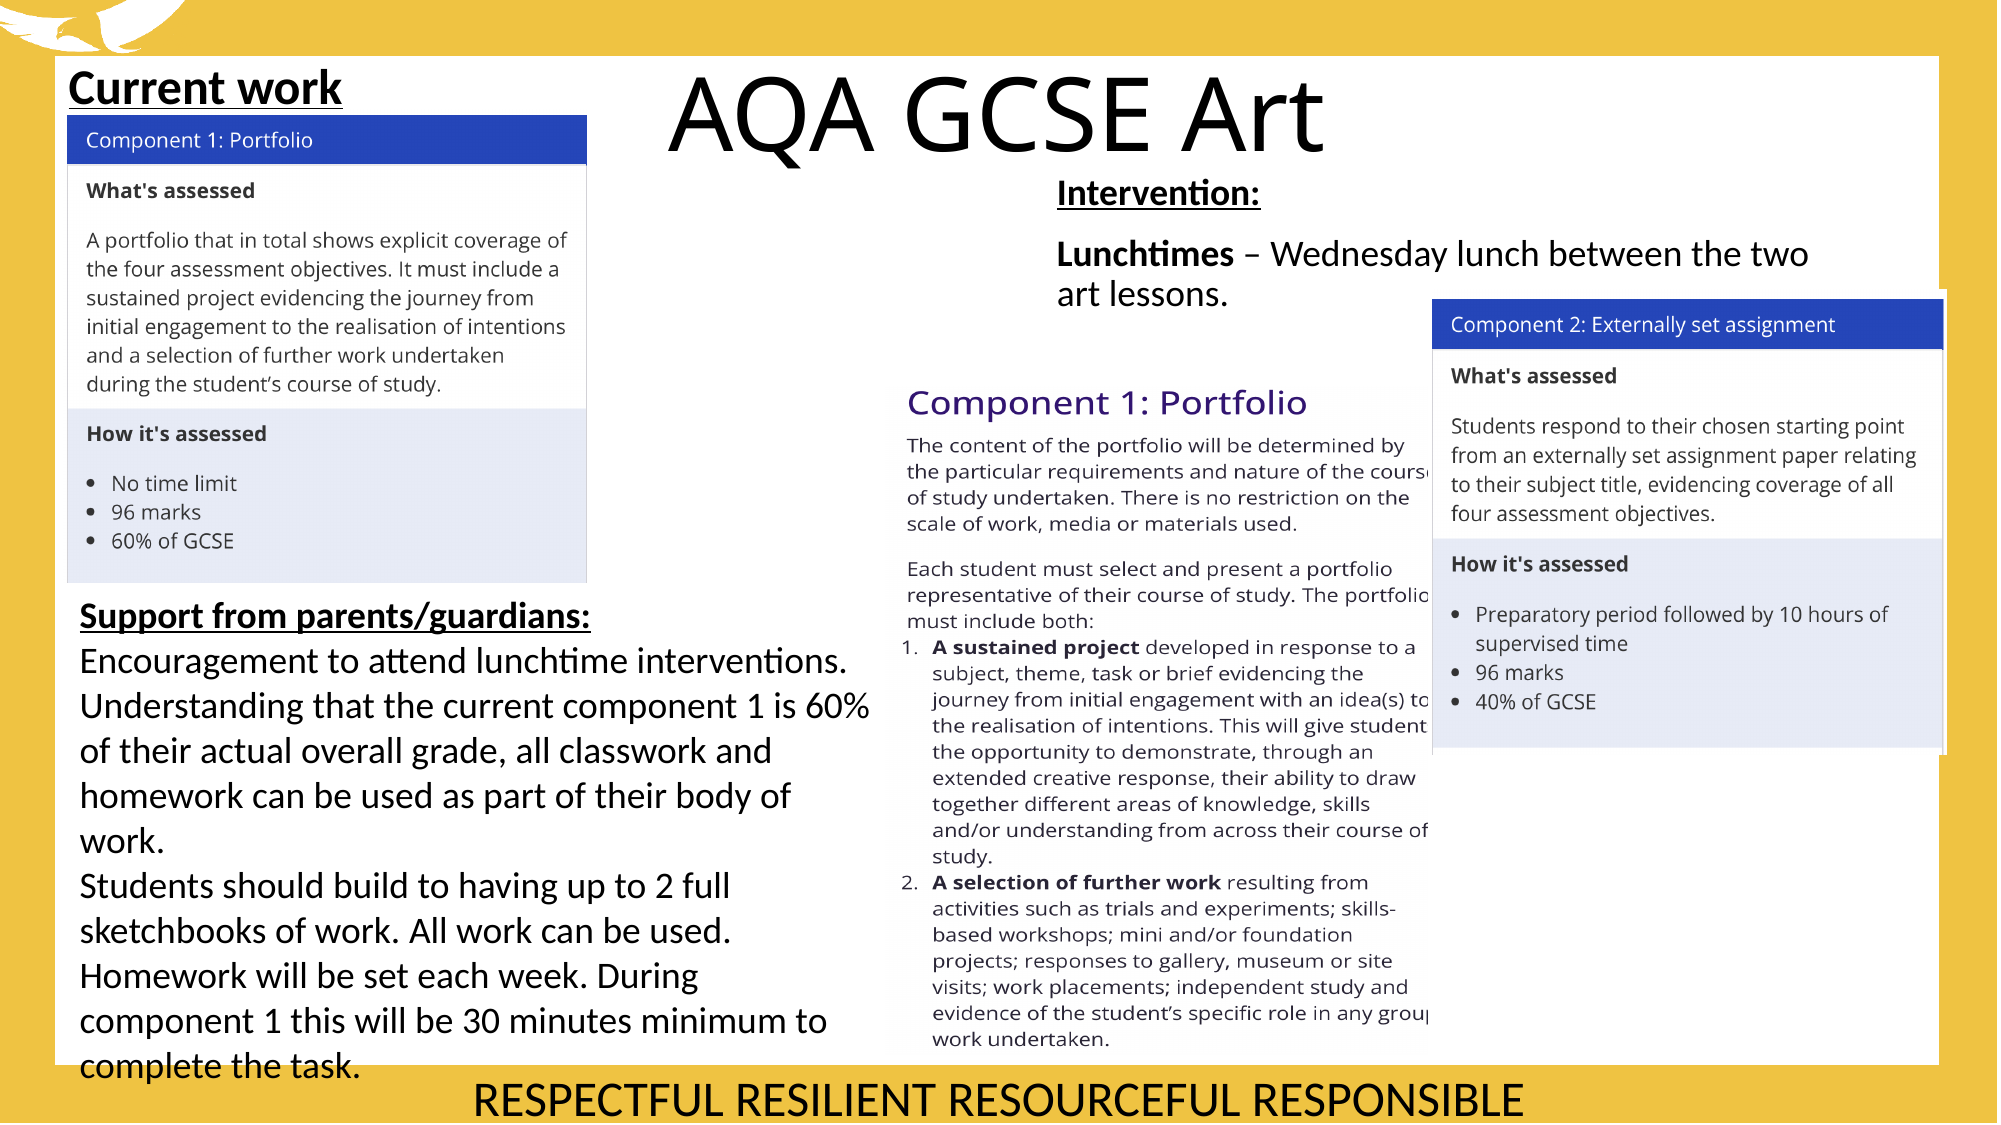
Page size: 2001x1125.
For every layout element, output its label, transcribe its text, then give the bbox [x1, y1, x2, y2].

picture [1432, 289, 1947, 755]
picture [63, 109, 587, 583]
picture [885, 386, 1428, 1055]
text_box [0, 0, 1968, 1094]
text_box RESPECTFUL RESILIENT RESOURCEFUL RESPONSIBLE [249, 1094, 1750, 1125]
